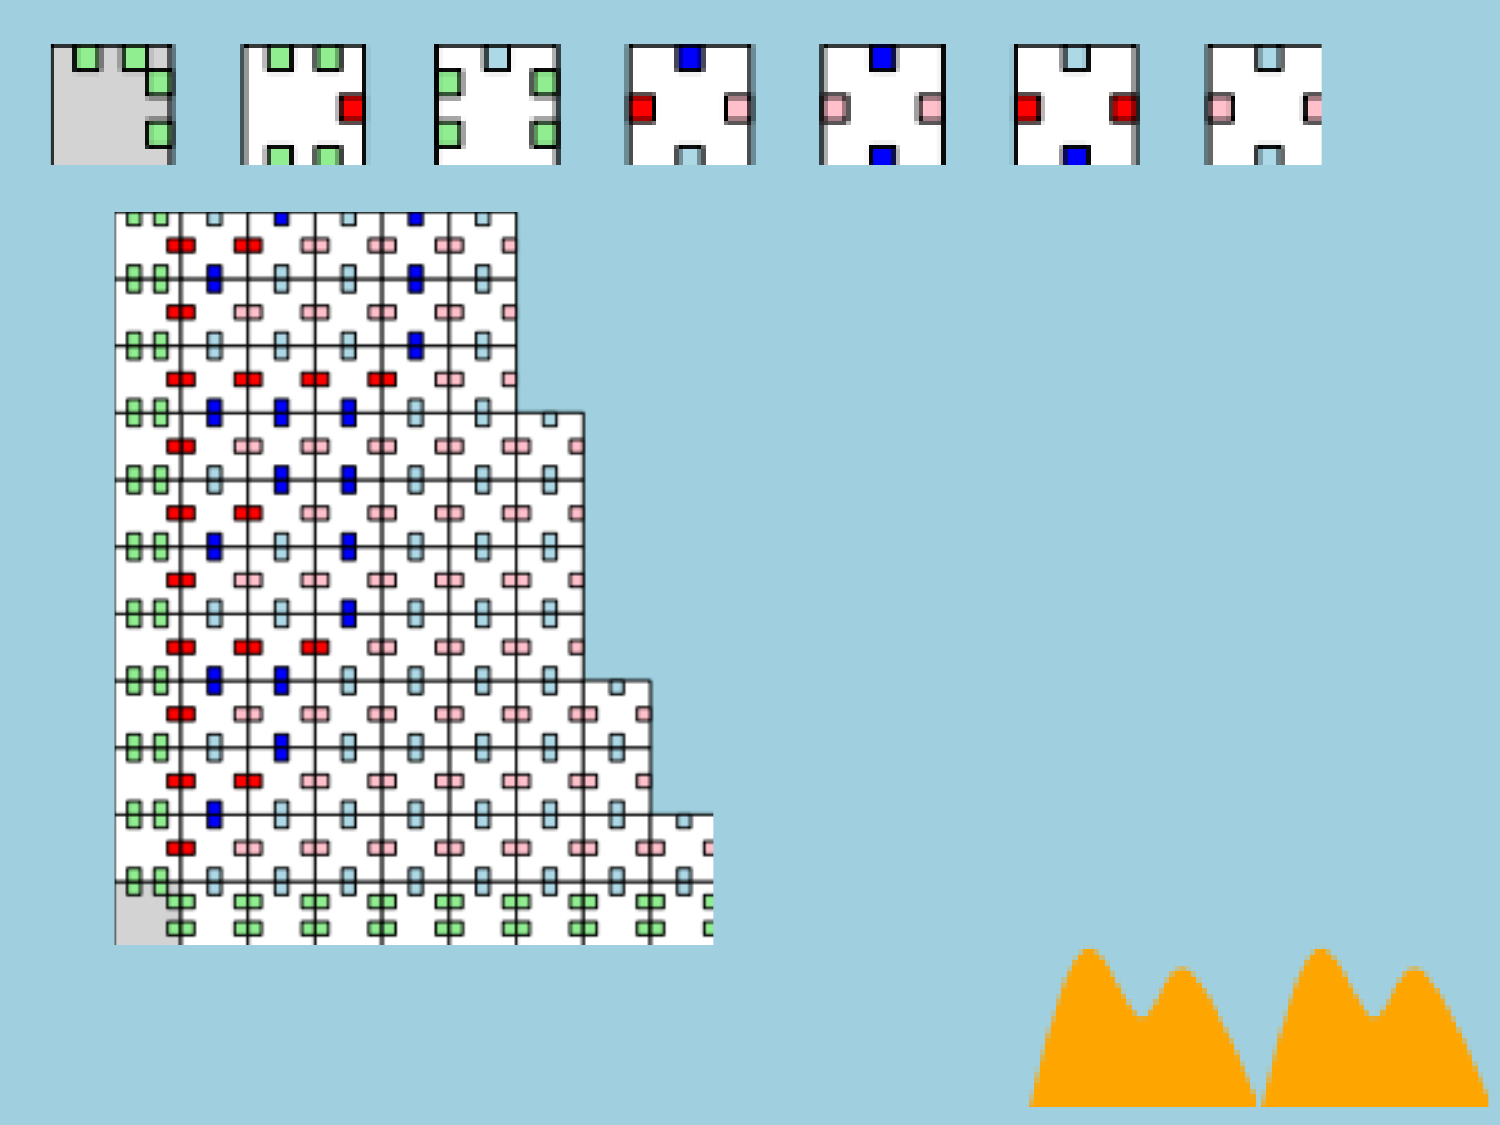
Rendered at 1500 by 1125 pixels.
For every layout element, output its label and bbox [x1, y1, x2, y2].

picture [50, 44, 1322, 165]
picture [1023, 944, 1489, 1107]
picture [114, 212, 714, 945]
